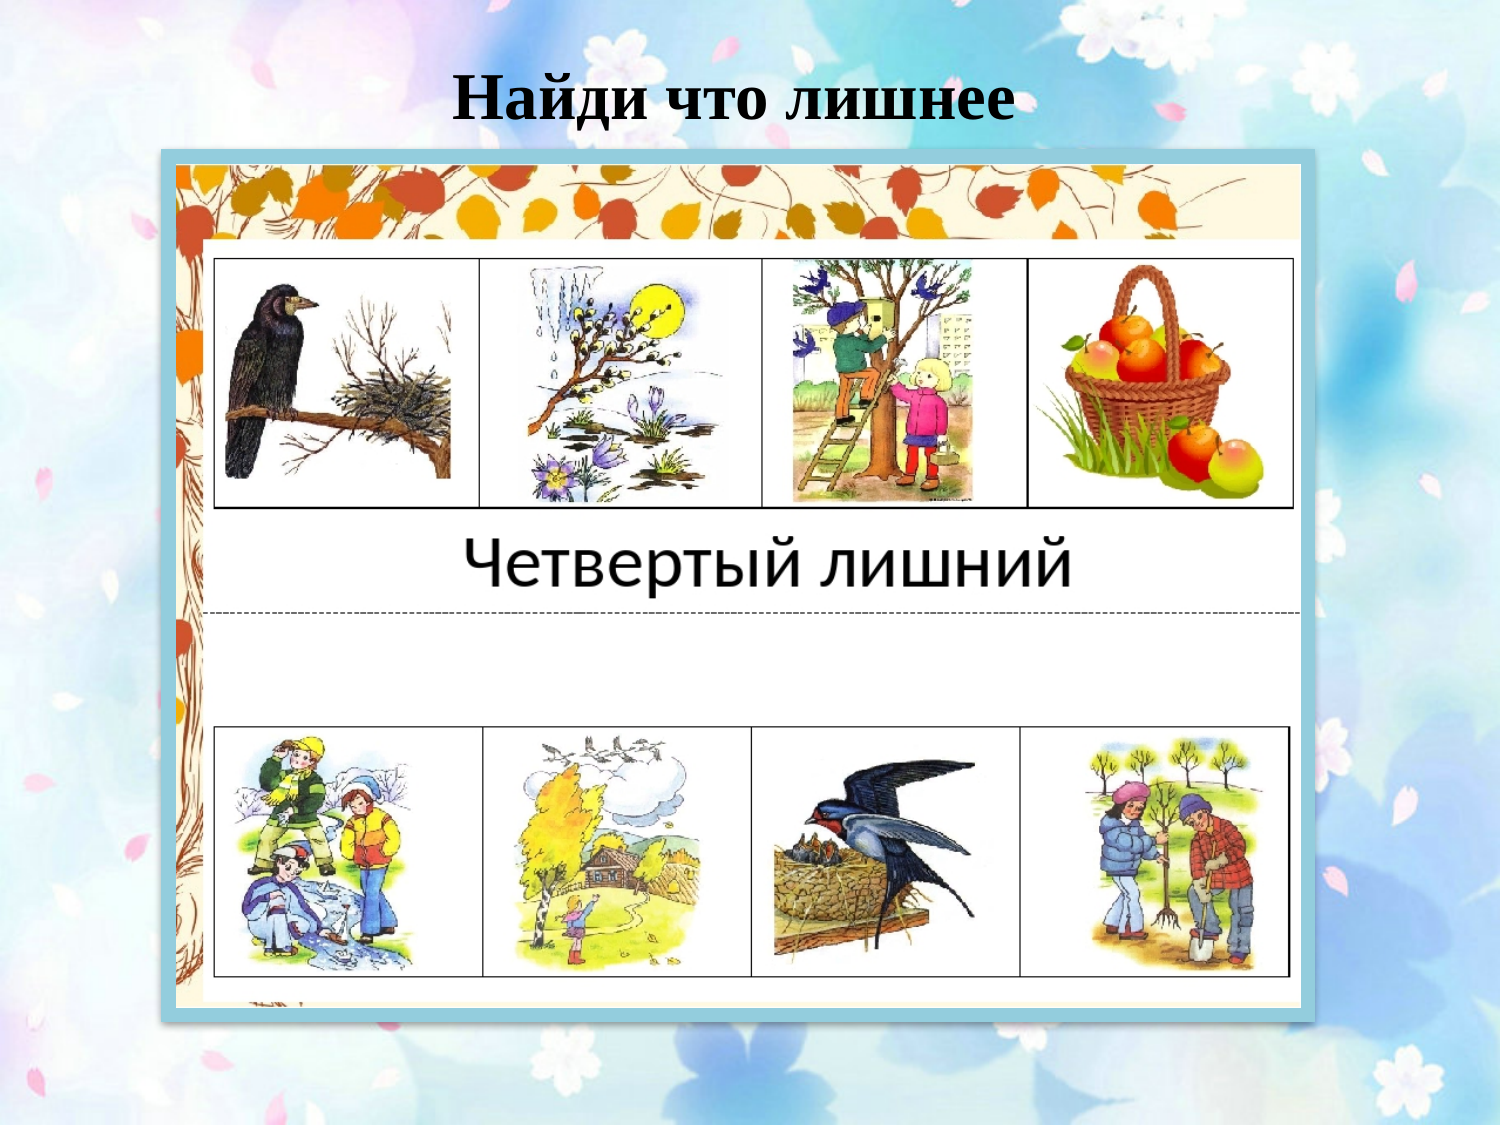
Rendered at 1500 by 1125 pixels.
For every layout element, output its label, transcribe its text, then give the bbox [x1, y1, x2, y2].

title Найди что лишнее [75, 45, 1395, 141]
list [175, 163, 1301, 1008]
picture [0, 0, 1500, 1125]
